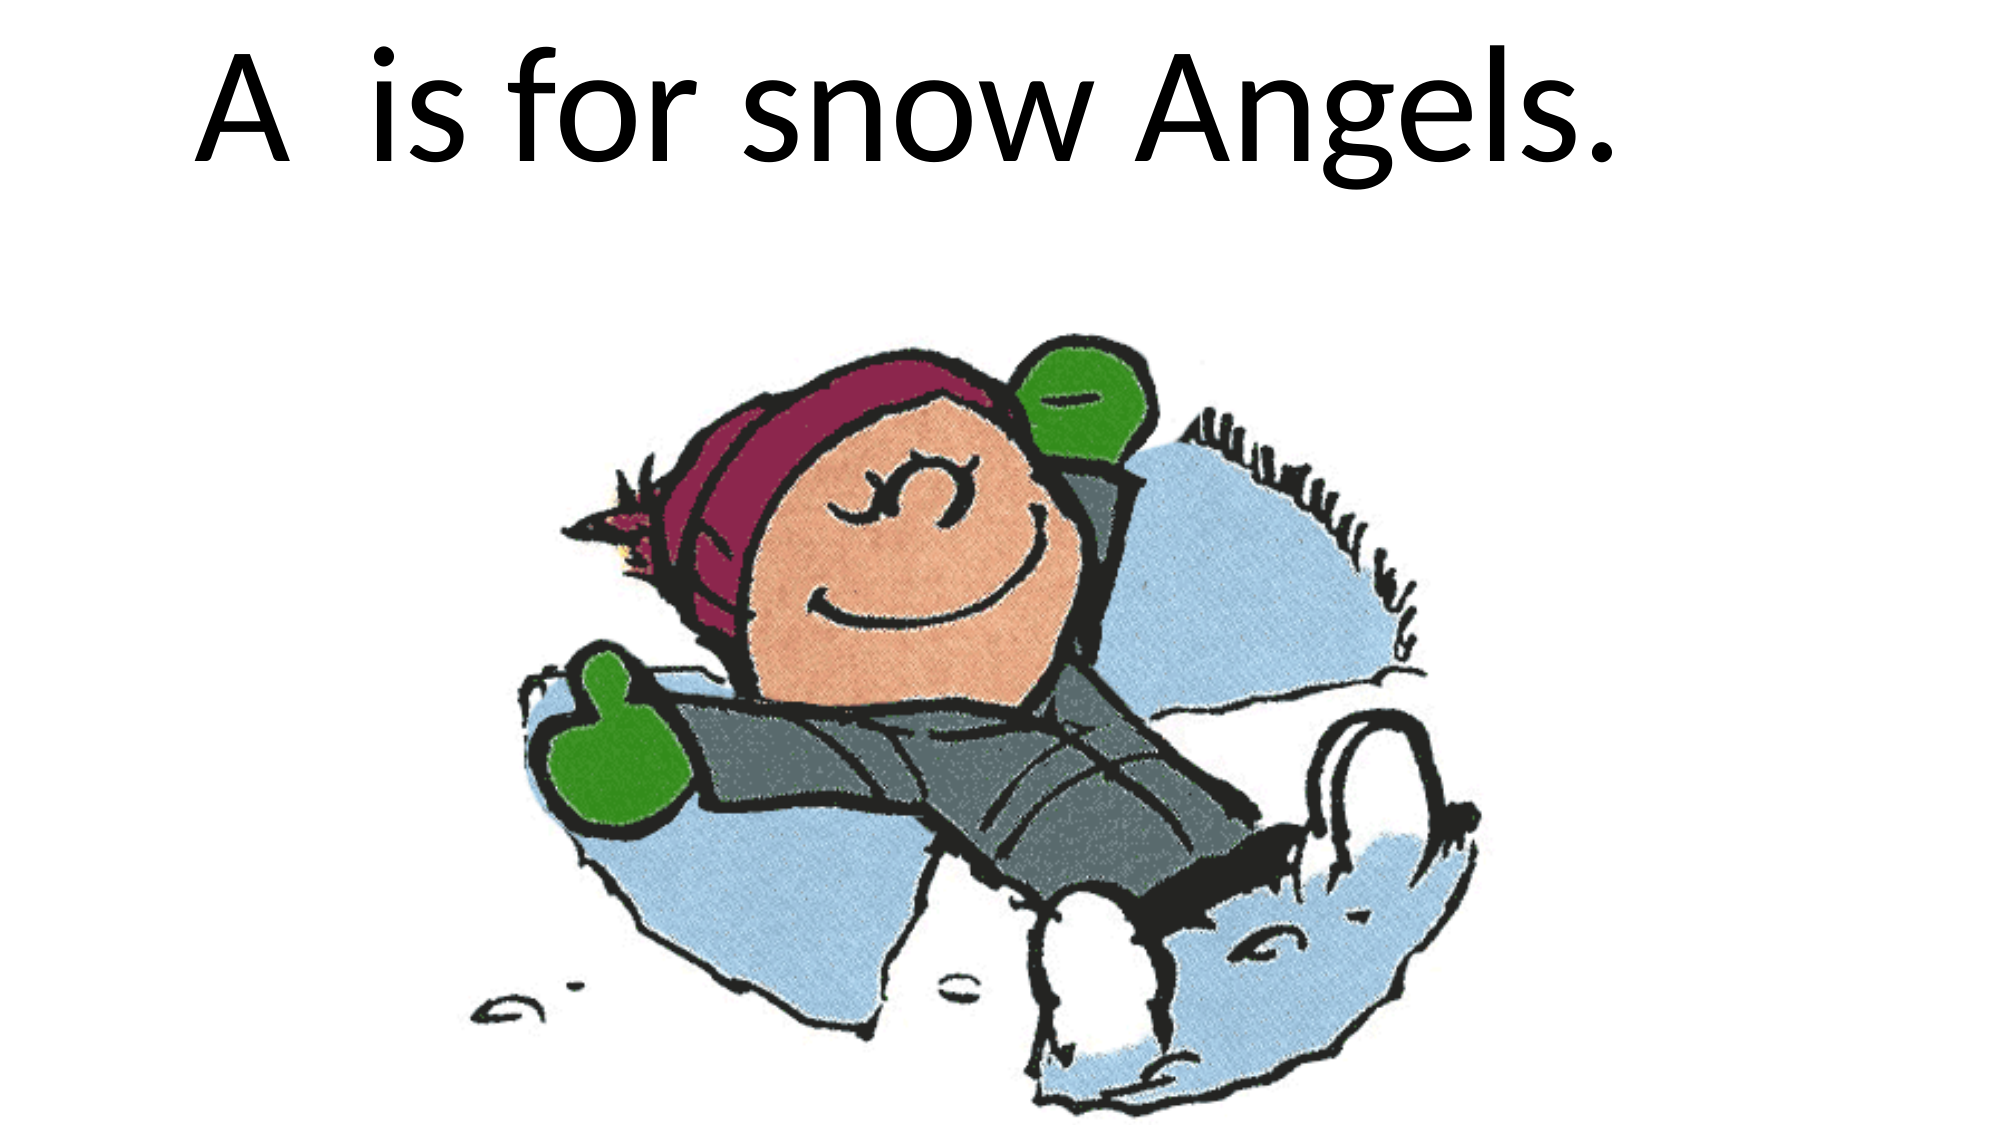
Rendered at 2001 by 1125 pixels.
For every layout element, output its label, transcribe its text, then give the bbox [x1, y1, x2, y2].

title A is for snow Angels. [0, 0, 1910, 217]
picture [266, 198, 1589, 1125]
